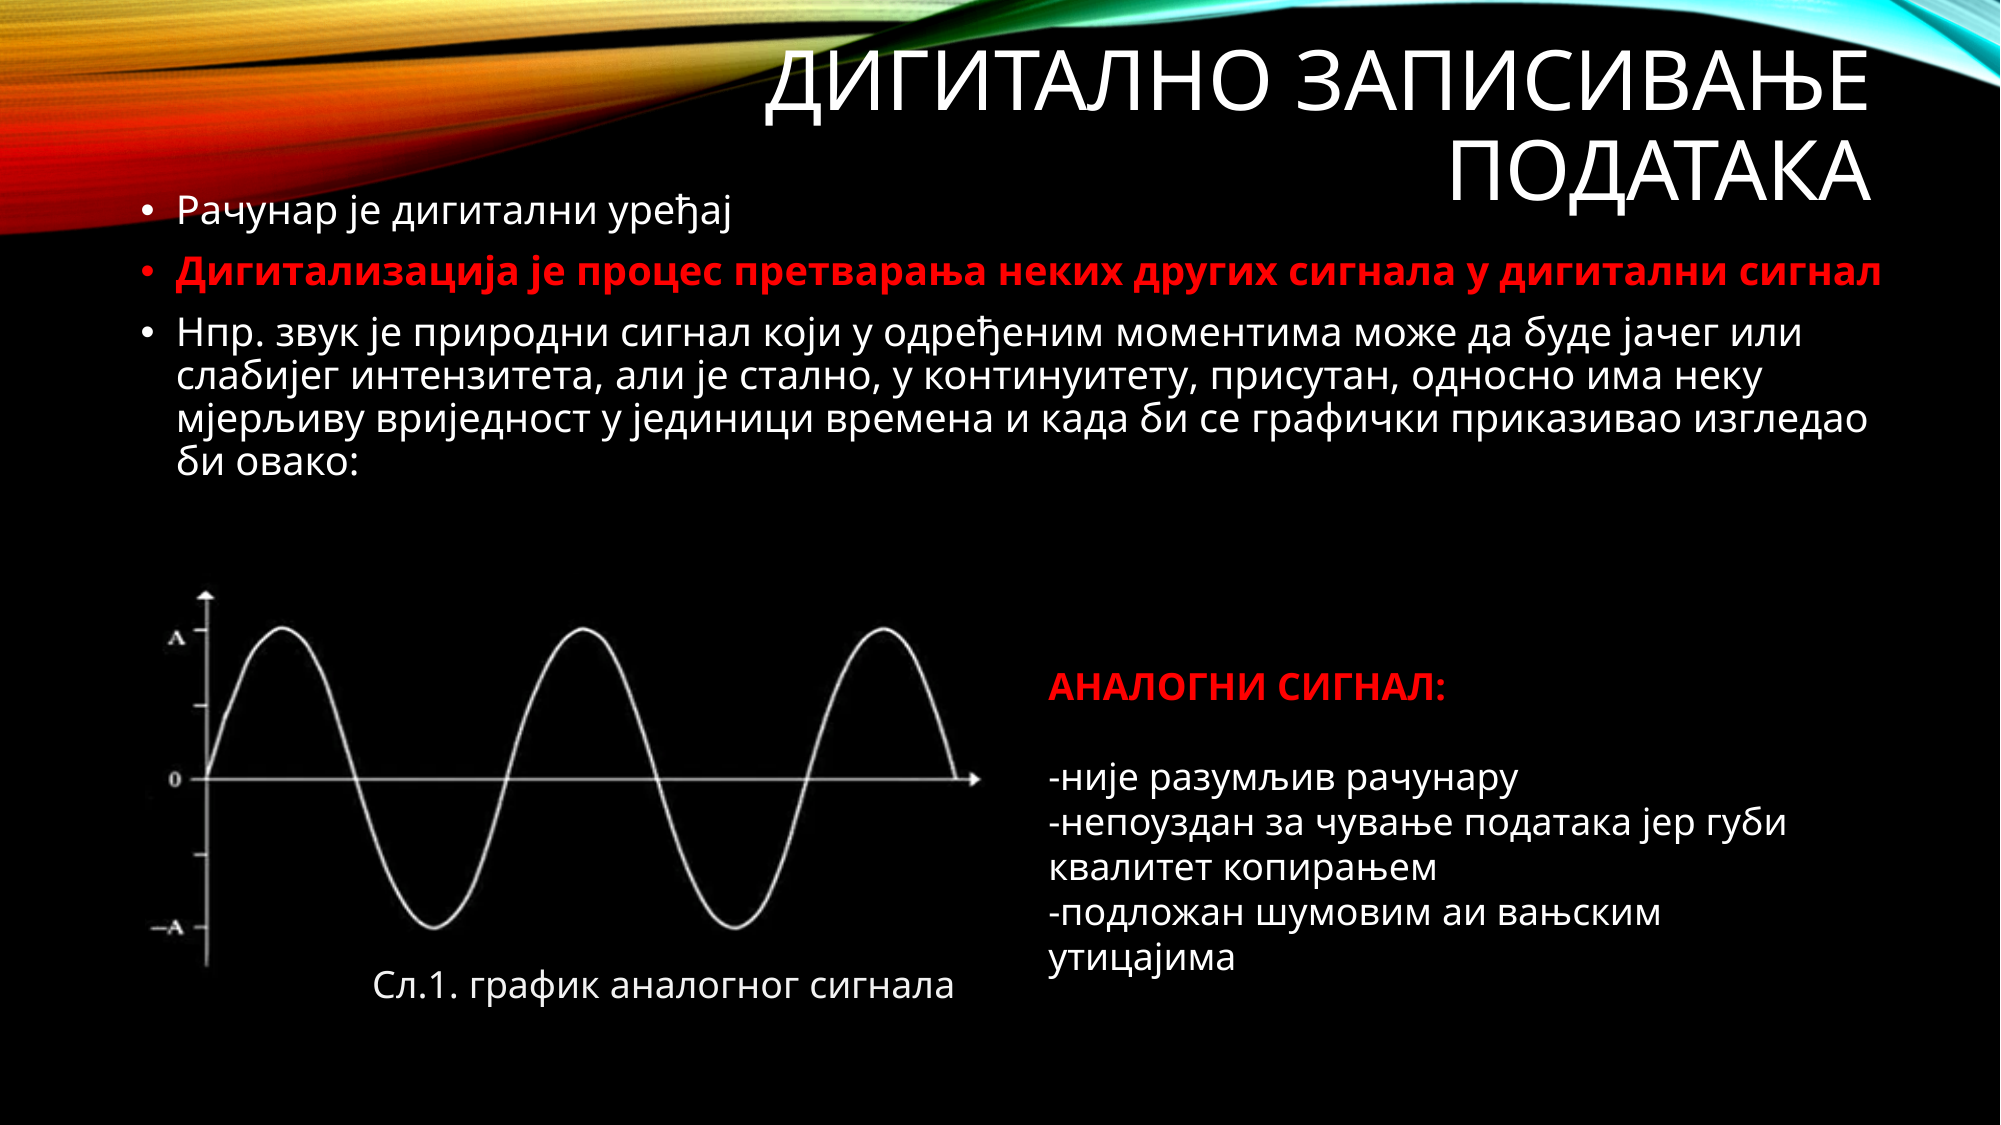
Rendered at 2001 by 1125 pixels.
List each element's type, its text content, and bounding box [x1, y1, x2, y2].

text_box АНАЛОГНИ СИГНАЛ: -није разумљив рачунару -непоуздан за чување података јер губи квалитет копирањем -подложан шумовим аи вањским утицајима [1033, 655, 1823, 986]
picture [145, 573, 1034, 985]
text_box Сл.1. график аналогног сигнала [357, 985, 971, 1014]
list Рачунар је дигитални уређај Дигитализација је процес претварања неких других сигнала у дигитални сигнал Нпр. звук је природни сигнал који у одређеним моментима може да буде јачег или слабијег интензитета, али је стално, у континуитету, присутан, односно има неку мјерљиву вриједност у јединици времена и када би се графички приказивао изгледао би овако: [125, 183, 1901, 538]
title Дигитално записивање података [474, 22, 1888, 183]
picture [0, 0, 2000, 237]
